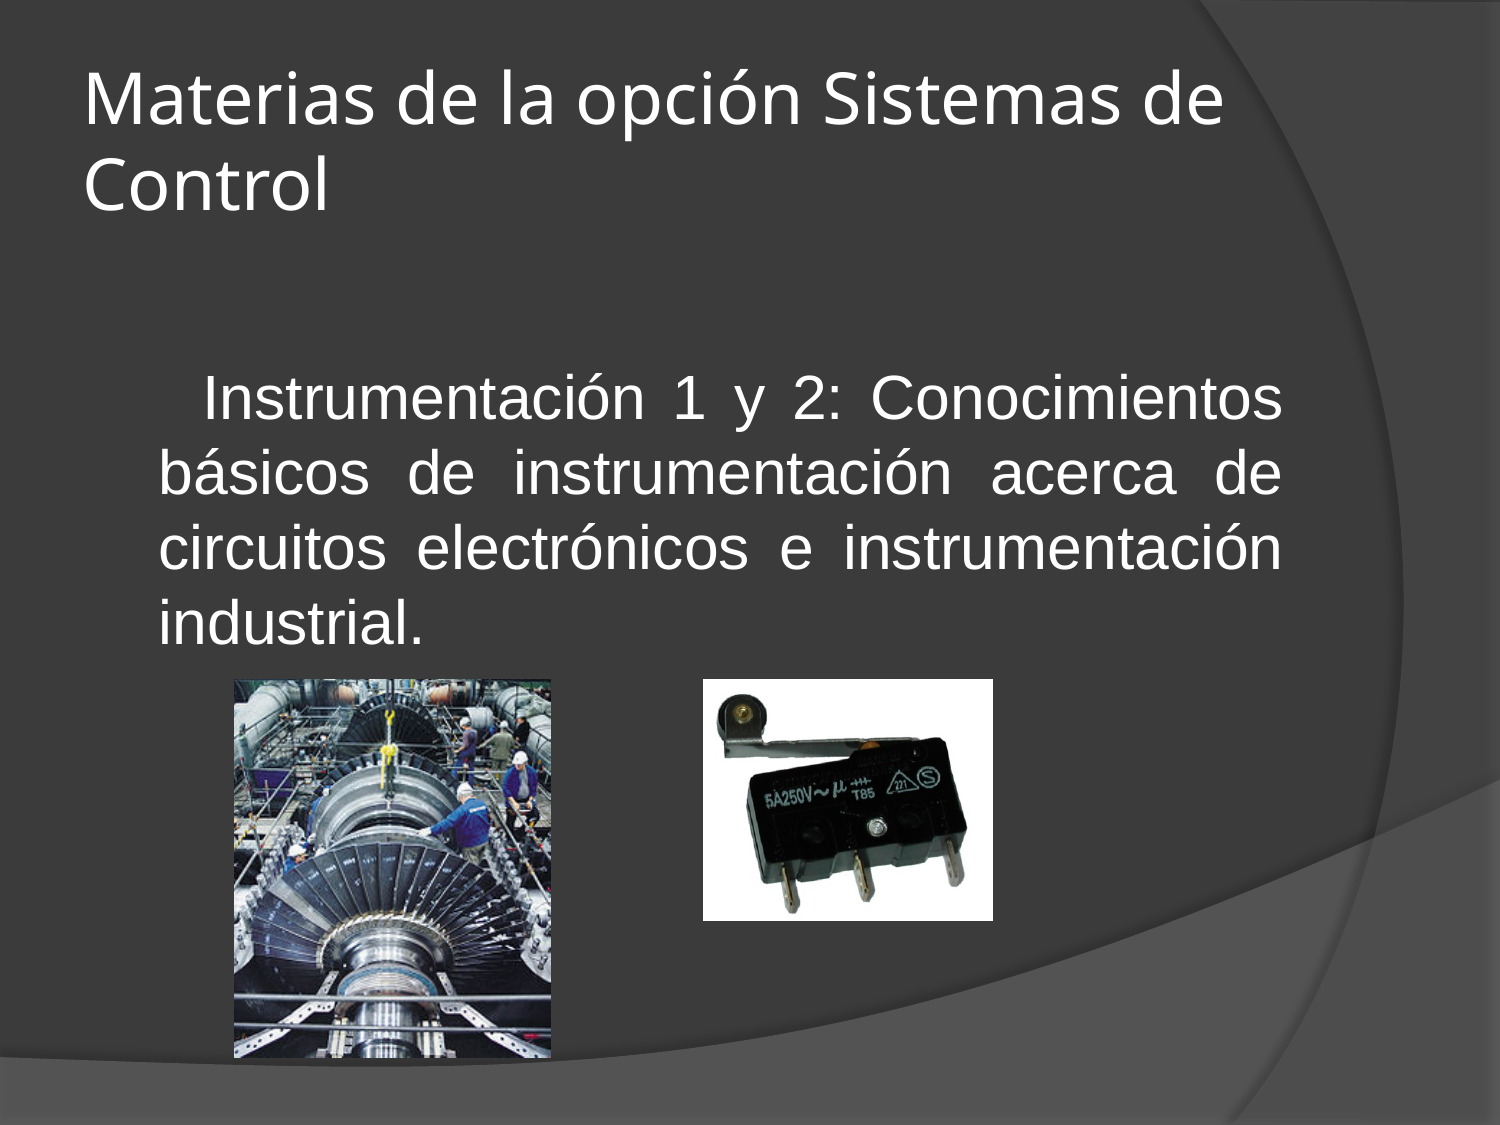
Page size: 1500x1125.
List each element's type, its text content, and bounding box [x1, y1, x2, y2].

picture [702, 679, 993, 921]
list Instrumentación 1 y 2: Conocimientos básicos de instrumentación acerca de circuitos electrónicos e instrumentación industrial. [75, 262, 1300, 1005]
picture [234, 679, 551, 1059]
title Materias de la opción Sistemas de Control [75, 45, 1300, 233]
